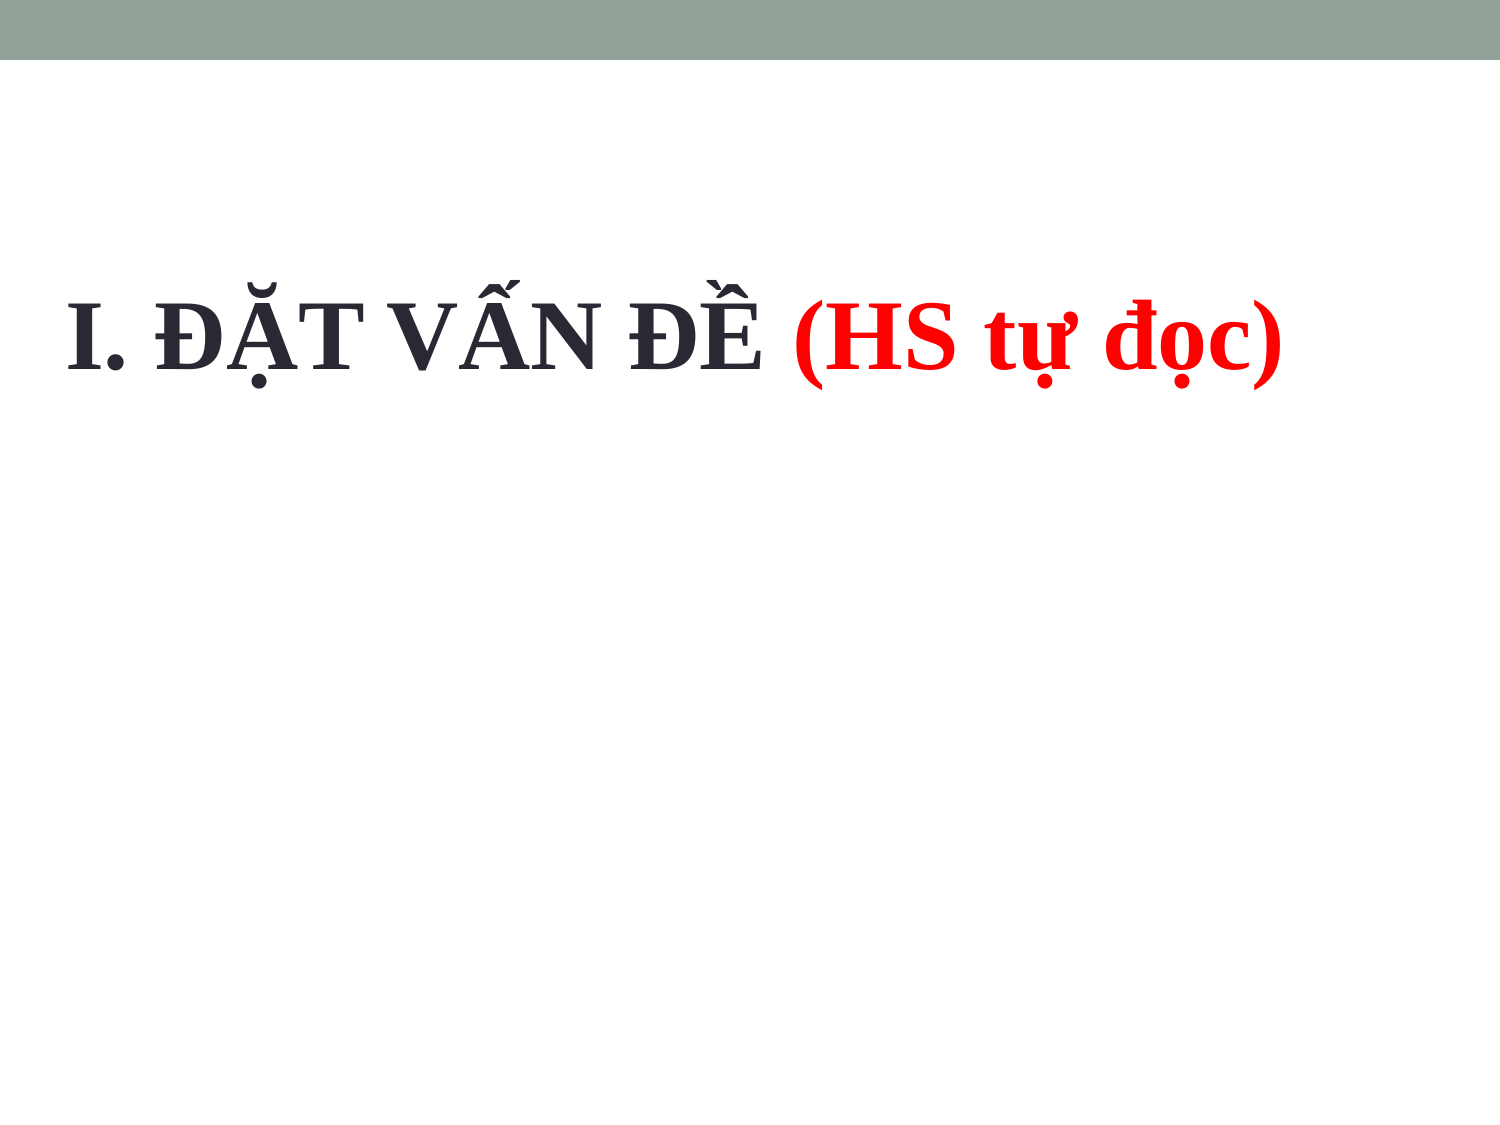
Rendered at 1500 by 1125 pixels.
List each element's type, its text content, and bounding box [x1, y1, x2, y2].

list I. ĐẶT VẤN ĐỀ (HS tự đọc) [50, 262, 1400, 1005]
